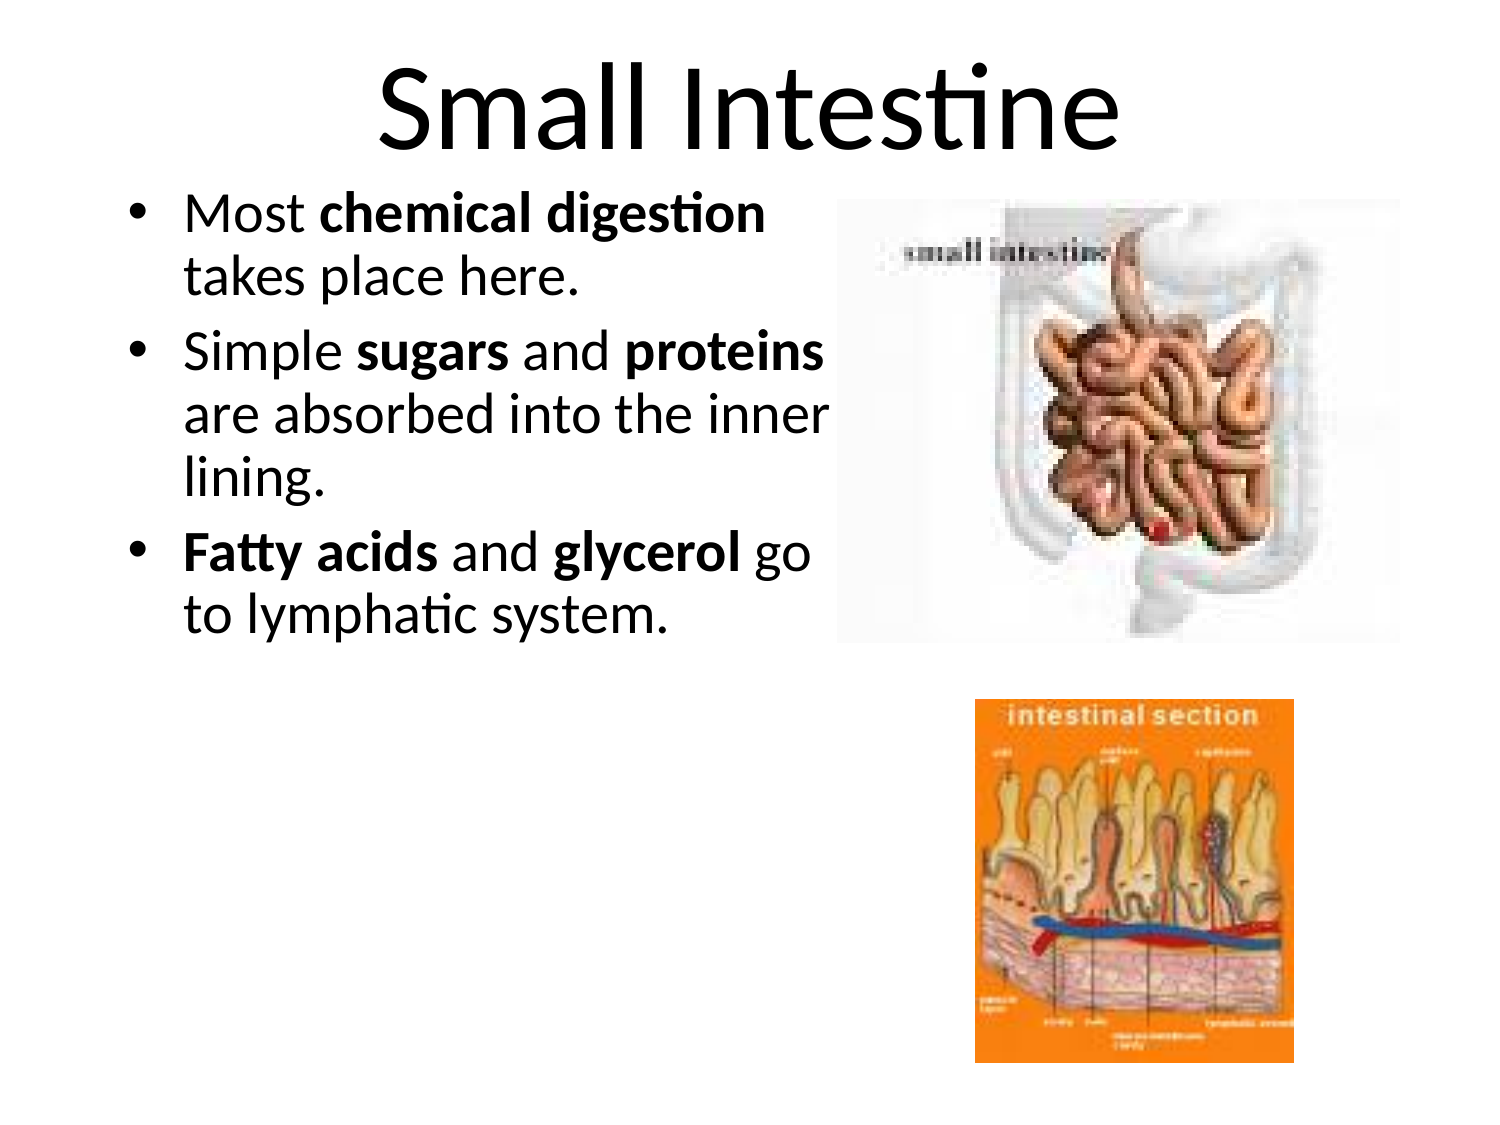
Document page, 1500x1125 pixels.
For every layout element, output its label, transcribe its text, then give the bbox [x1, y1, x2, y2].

picture [837, 199, 1401, 643]
title Small Intestine [112, 0, 1388, 198]
picture [974, 699, 1294, 1063]
list Most chemical digestion takes place here. Simple sugars and proteins are absorbed into the inner lining. Fatty acids and glycerol go to lymphatic system. [112, 174, 850, 1125]
